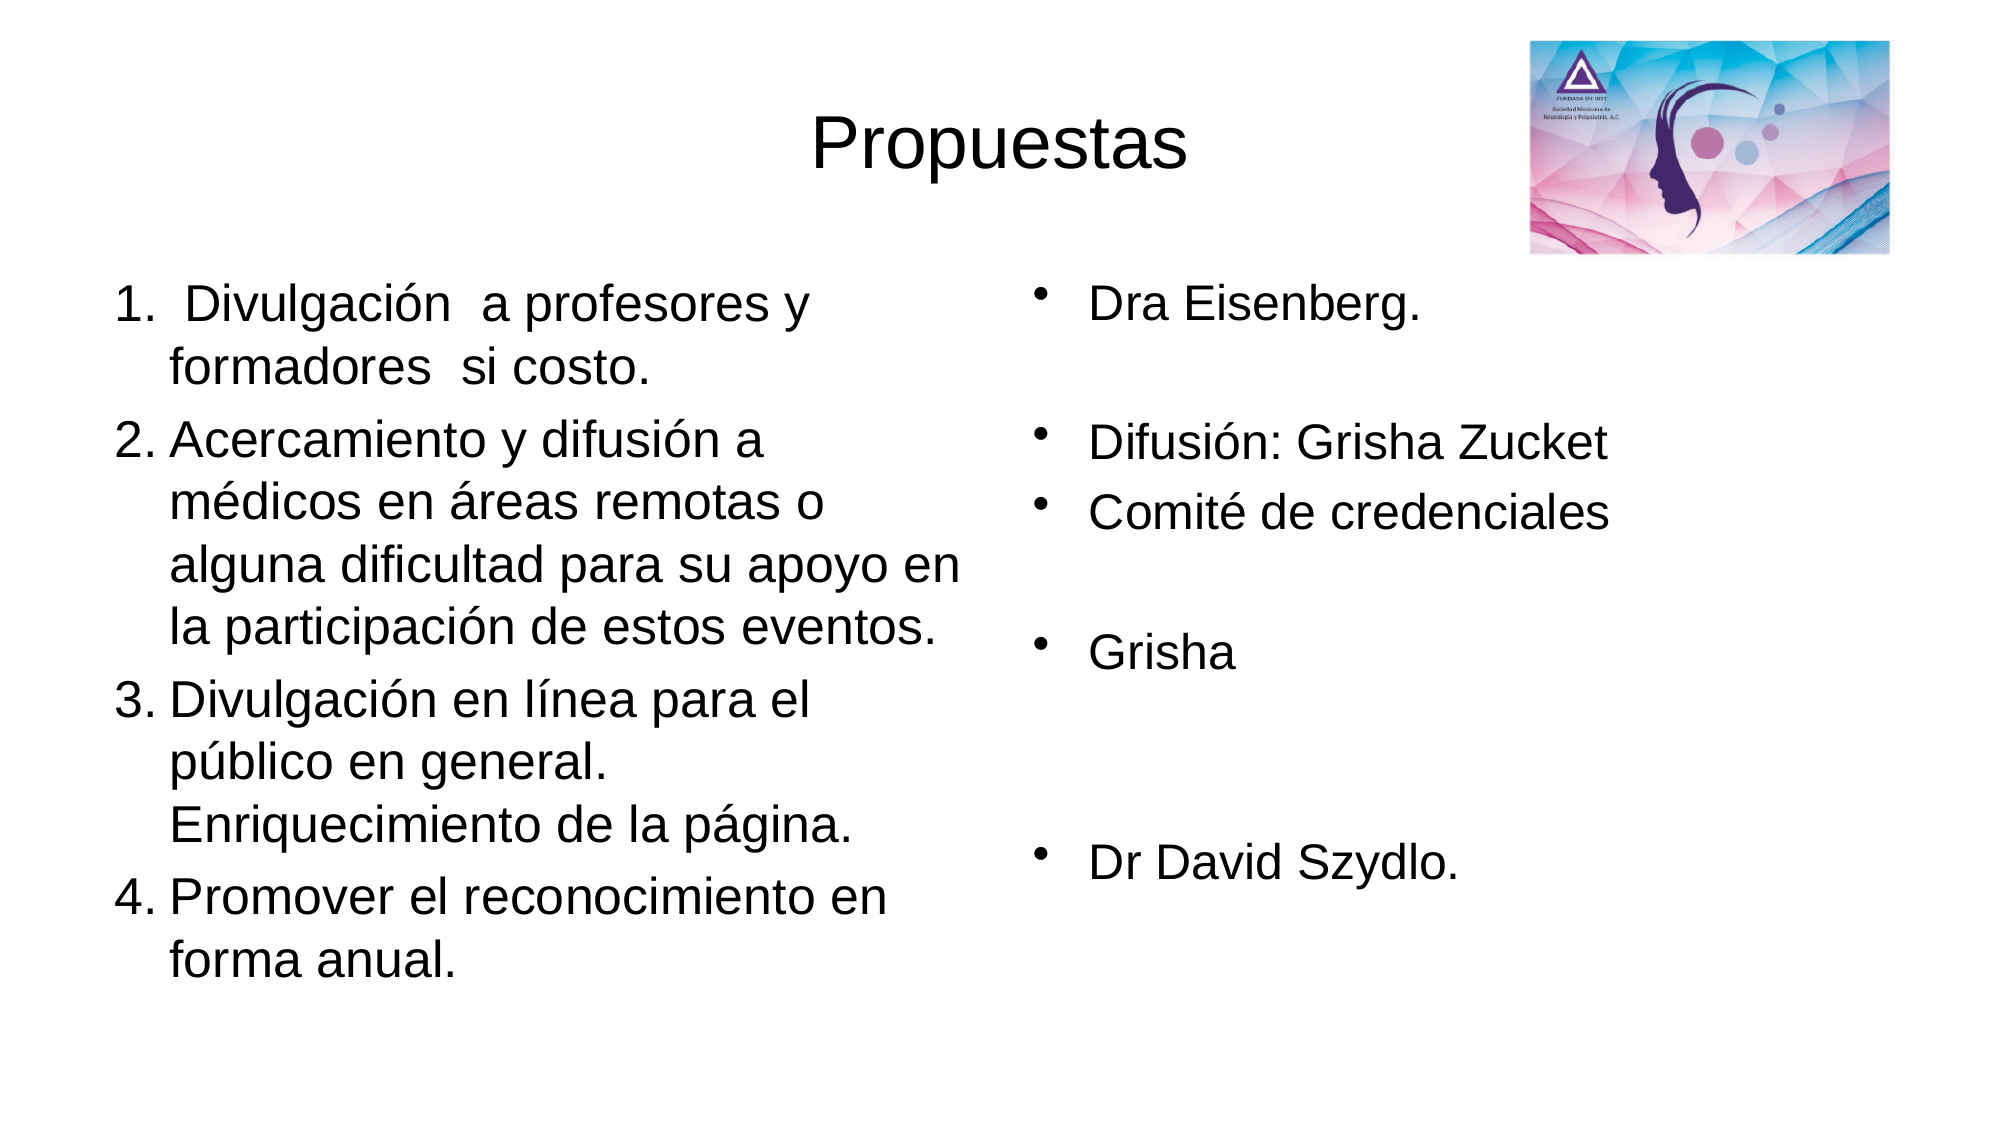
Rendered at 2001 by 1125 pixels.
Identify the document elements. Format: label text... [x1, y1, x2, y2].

list Divulgación a profesores y formadores si costo. Acercamiento y difusión a médicos en áreas remotas o alguna dificultad para su apoyo en la participación de estos eventos. Divulgación en línea para el público en general. Enriquecimiento de la página. Promover el reconocimiento en forma anual. [99, 262, 983, 1006]
title Propuestas [99, 44, 1901, 233]
picture [1527, 233, 1894, 258]
list Dra Eisenberg. Difusión: Grisha Zucket Comité de credenciales Grisha Dr David Szydlo. [1017, 262, 1901, 1006]
picture [1527, 40, 1894, 44]
